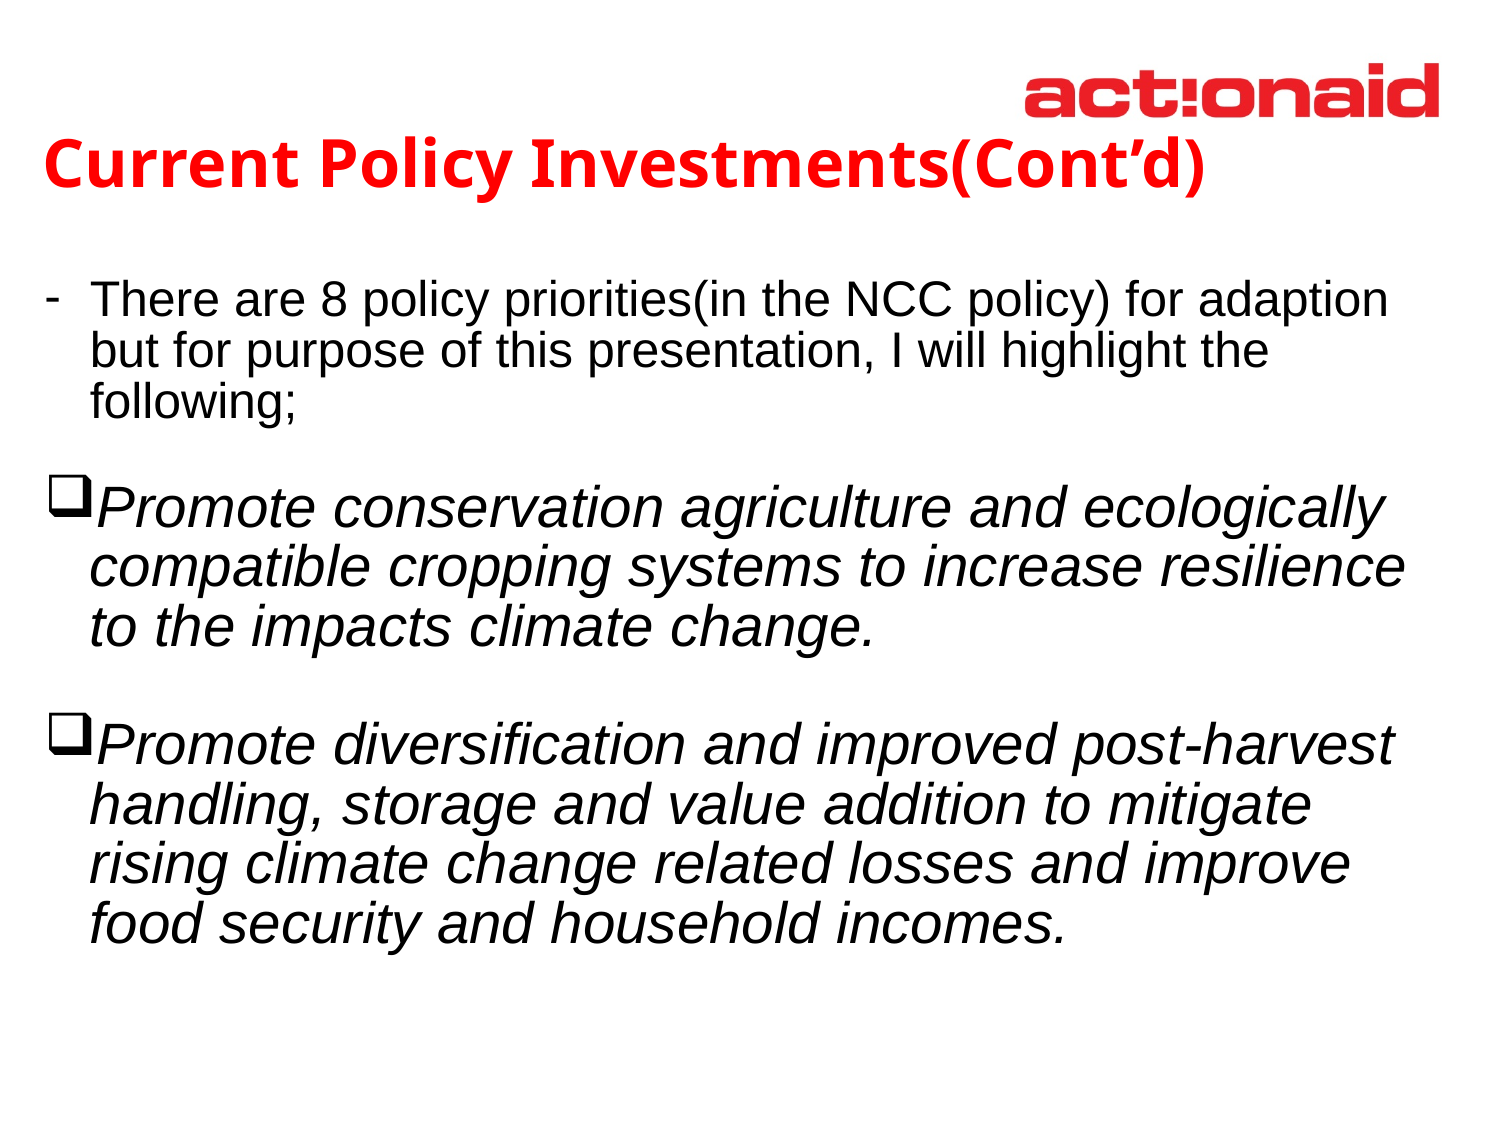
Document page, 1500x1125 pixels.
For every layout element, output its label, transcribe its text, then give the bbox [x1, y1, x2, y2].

title Current Policy Investments(Cont’d) [27, 125, 1386, 209]
picture [1004, 42, 1459, 138]
list There are 8 policy priorities(in the NCC policy) for adaption but for purpose of this presentation, I will highlight the following; Promote conservation agriculture and ecologically compatible cropping systems to increase resilience to the impacts climate change. Promote diversification and improved post-harvest handling, storage and value addition to mitigate rising climate change related losses and improve food security and household incomes. [29, 208, 1471, 1106]
